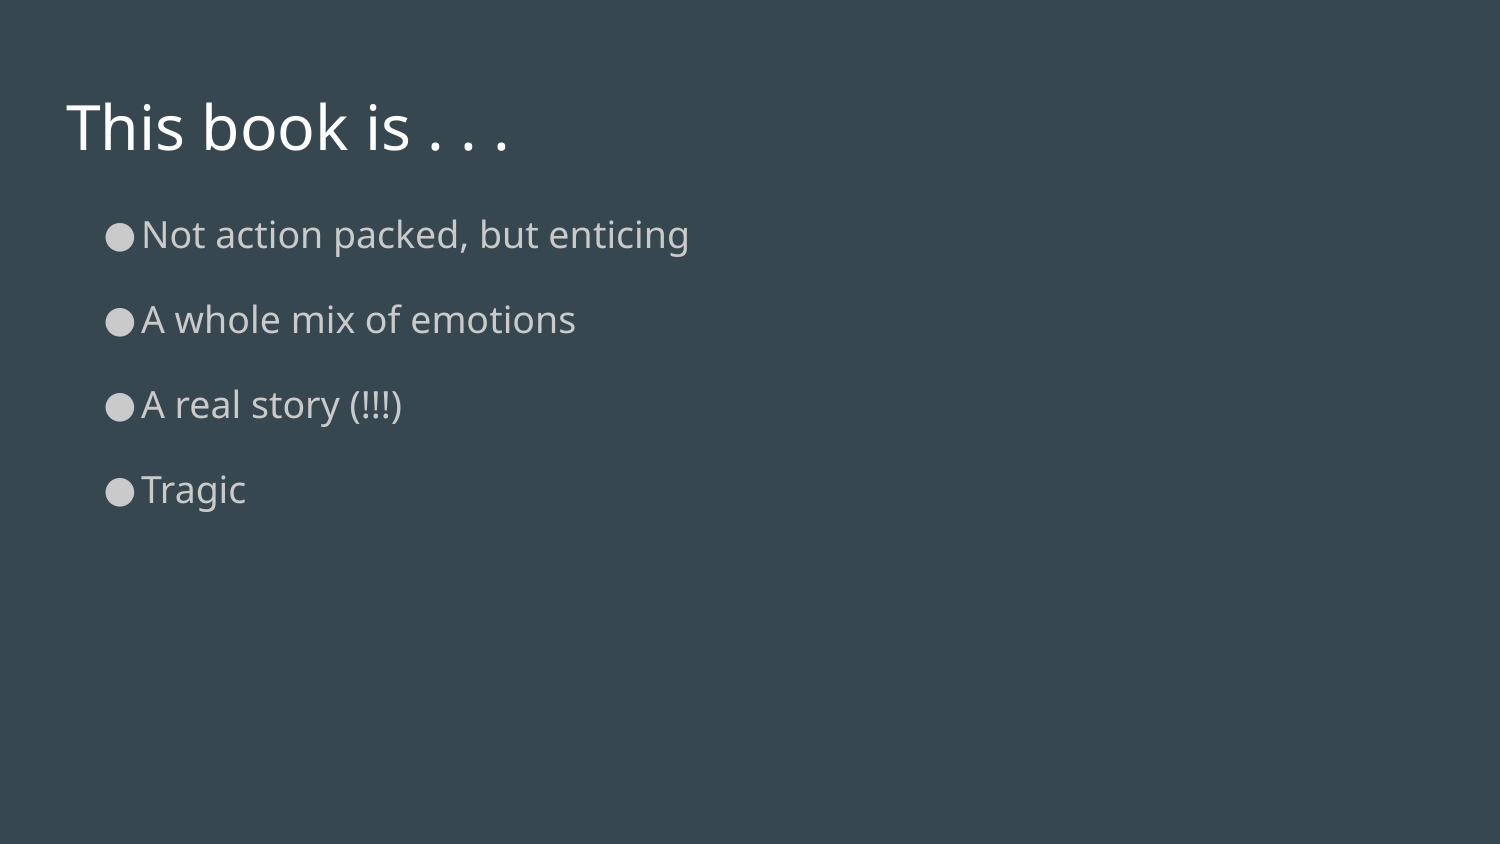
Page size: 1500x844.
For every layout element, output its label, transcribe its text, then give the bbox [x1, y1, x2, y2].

title This book is . . . [51, 72, 1449, 167]
list Not action packed, but enticing A whole mix of emotions A real story (!!!) Tragic [51, 189, 1449, 750]
